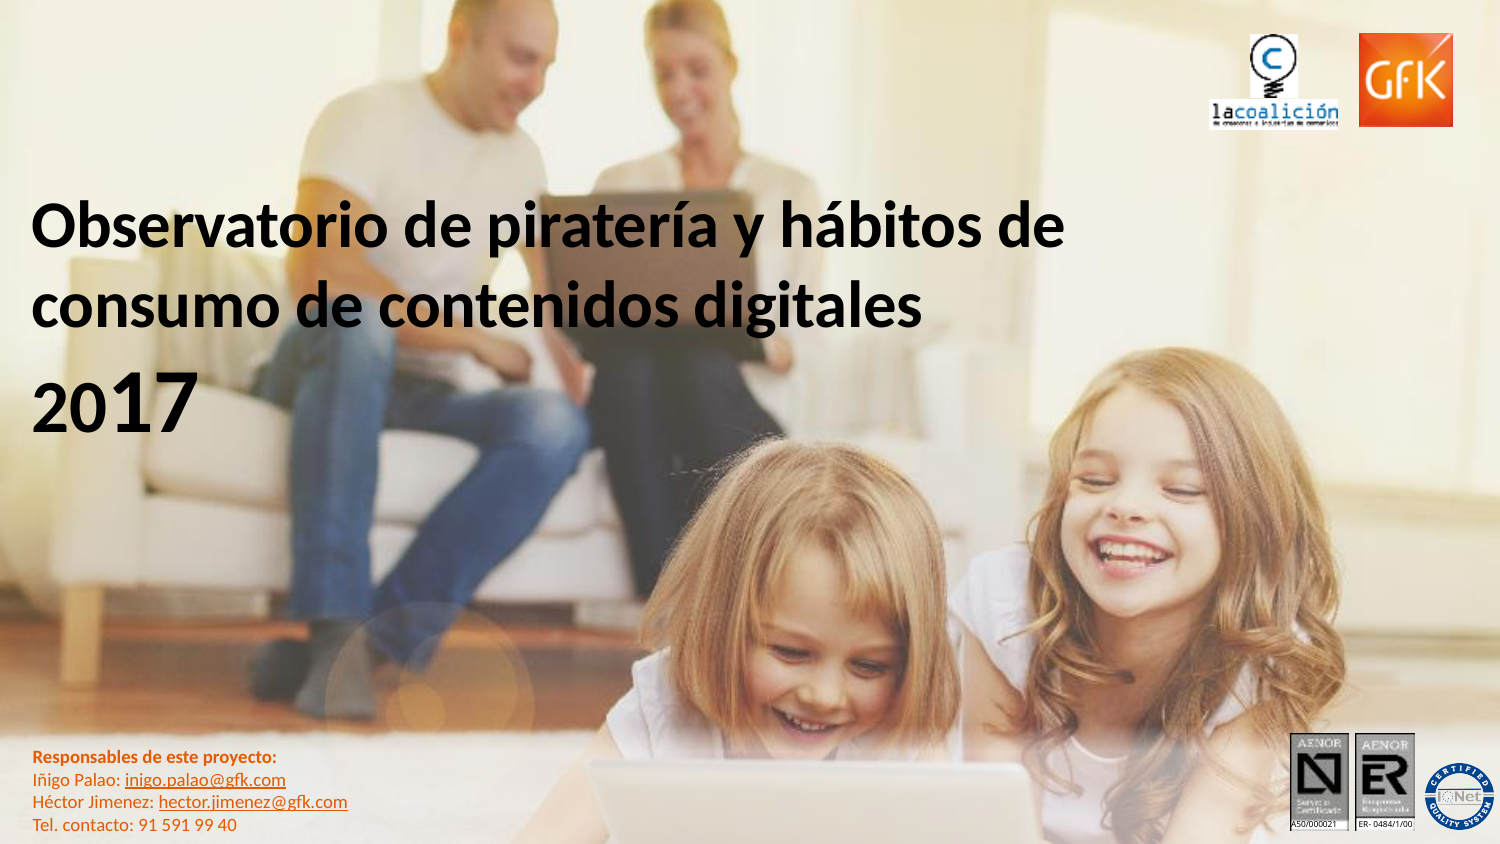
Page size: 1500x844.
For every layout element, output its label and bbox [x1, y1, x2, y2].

text_box [1355, 733, 1415, 831]
text_box [1209, 34, 1338, 130]
text_box [1290, 732, 1350, 831]
picture [0, 0, 1500, 844]
